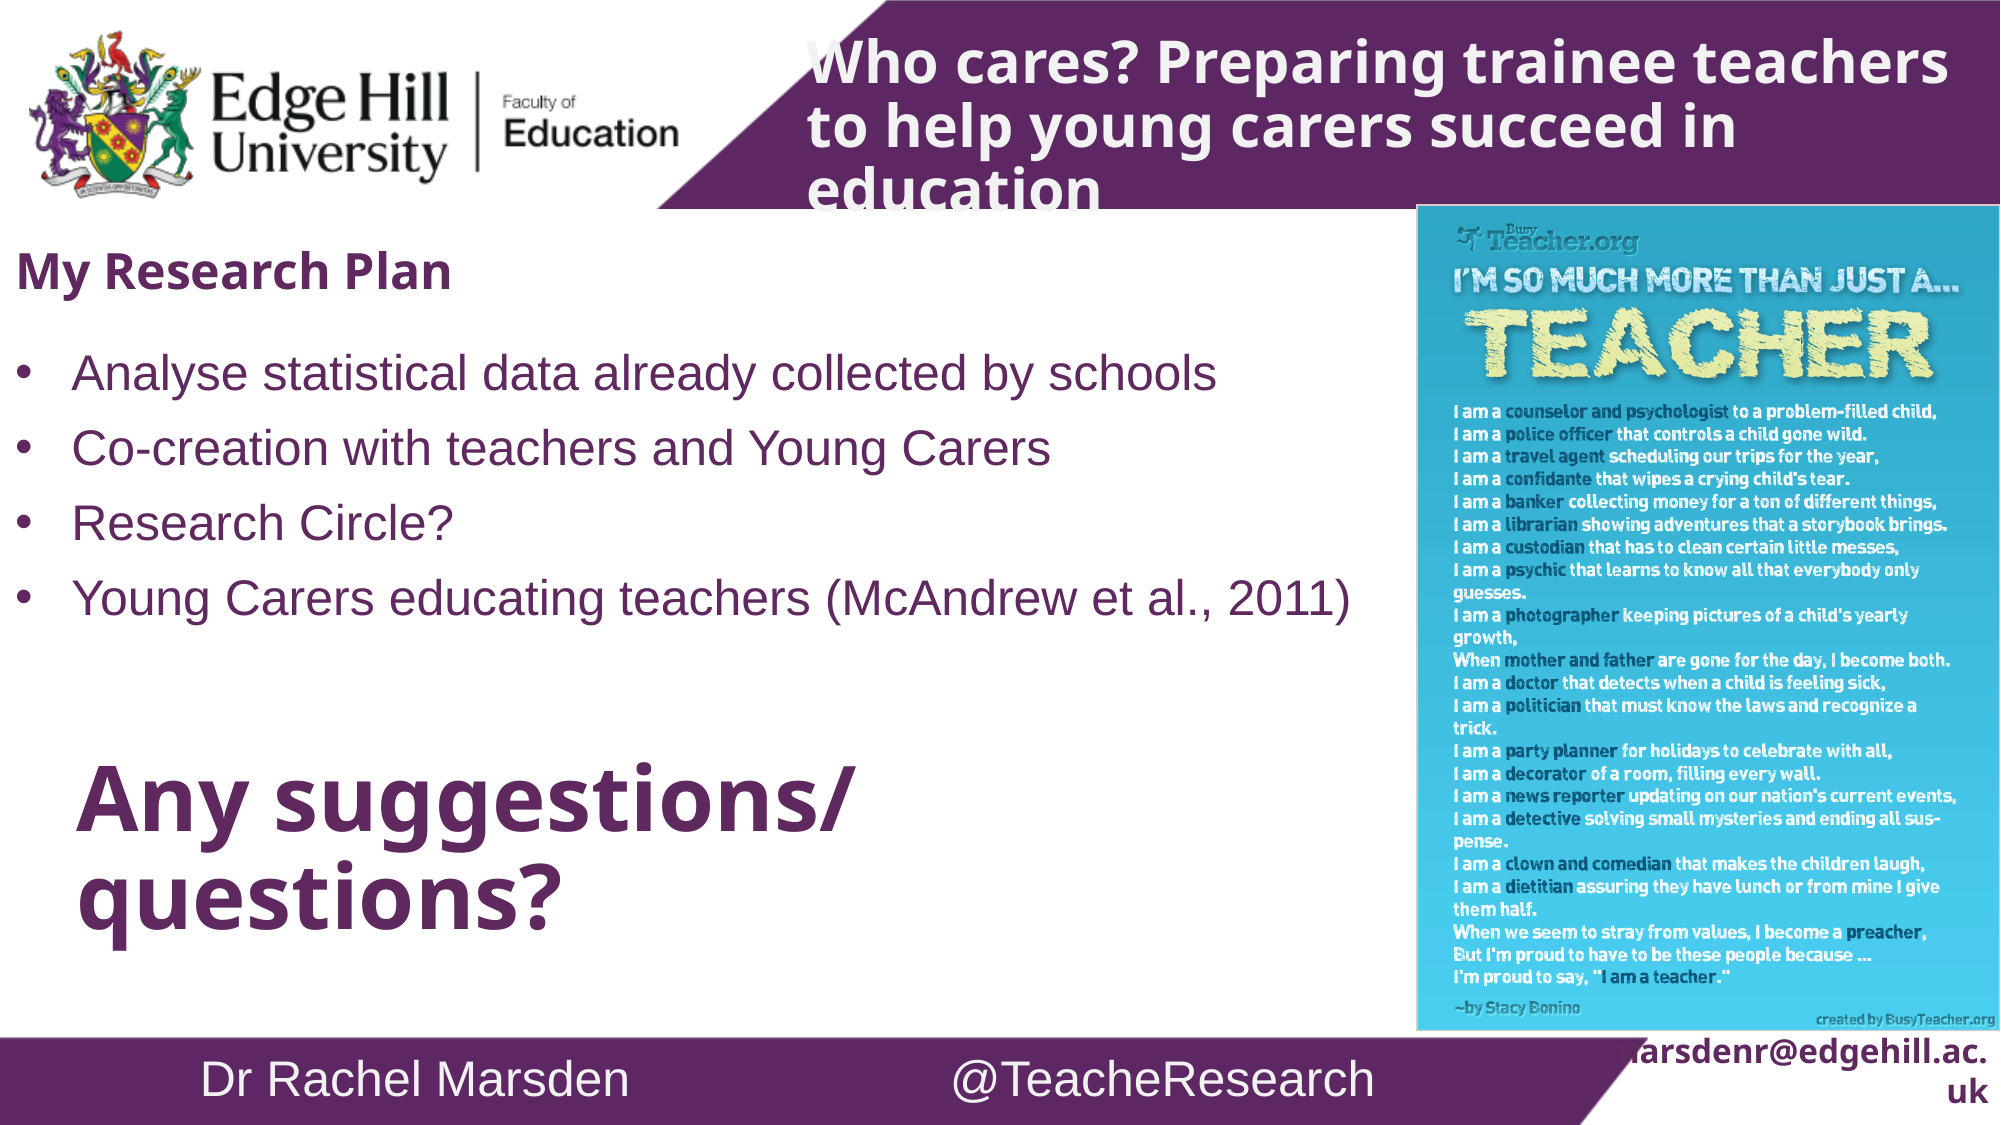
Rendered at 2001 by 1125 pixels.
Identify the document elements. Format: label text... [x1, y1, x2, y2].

text_box Analyse statistical data already collected by schools Co-creation with teachers and Young Carers Research Circle? Young Carers educating teachers (McAndrew et al., 2011) [0, 340, 1398, 1028]
subtitle Dr Rachel Marsden @TeacheResearch [0, 1045, 1575, 1125]
text_box Any suggestions/ questions? [61, 742, 880, 960]
picture [1416, 204, 2000, 1031]
text_box [0, 204, 783, 340]
